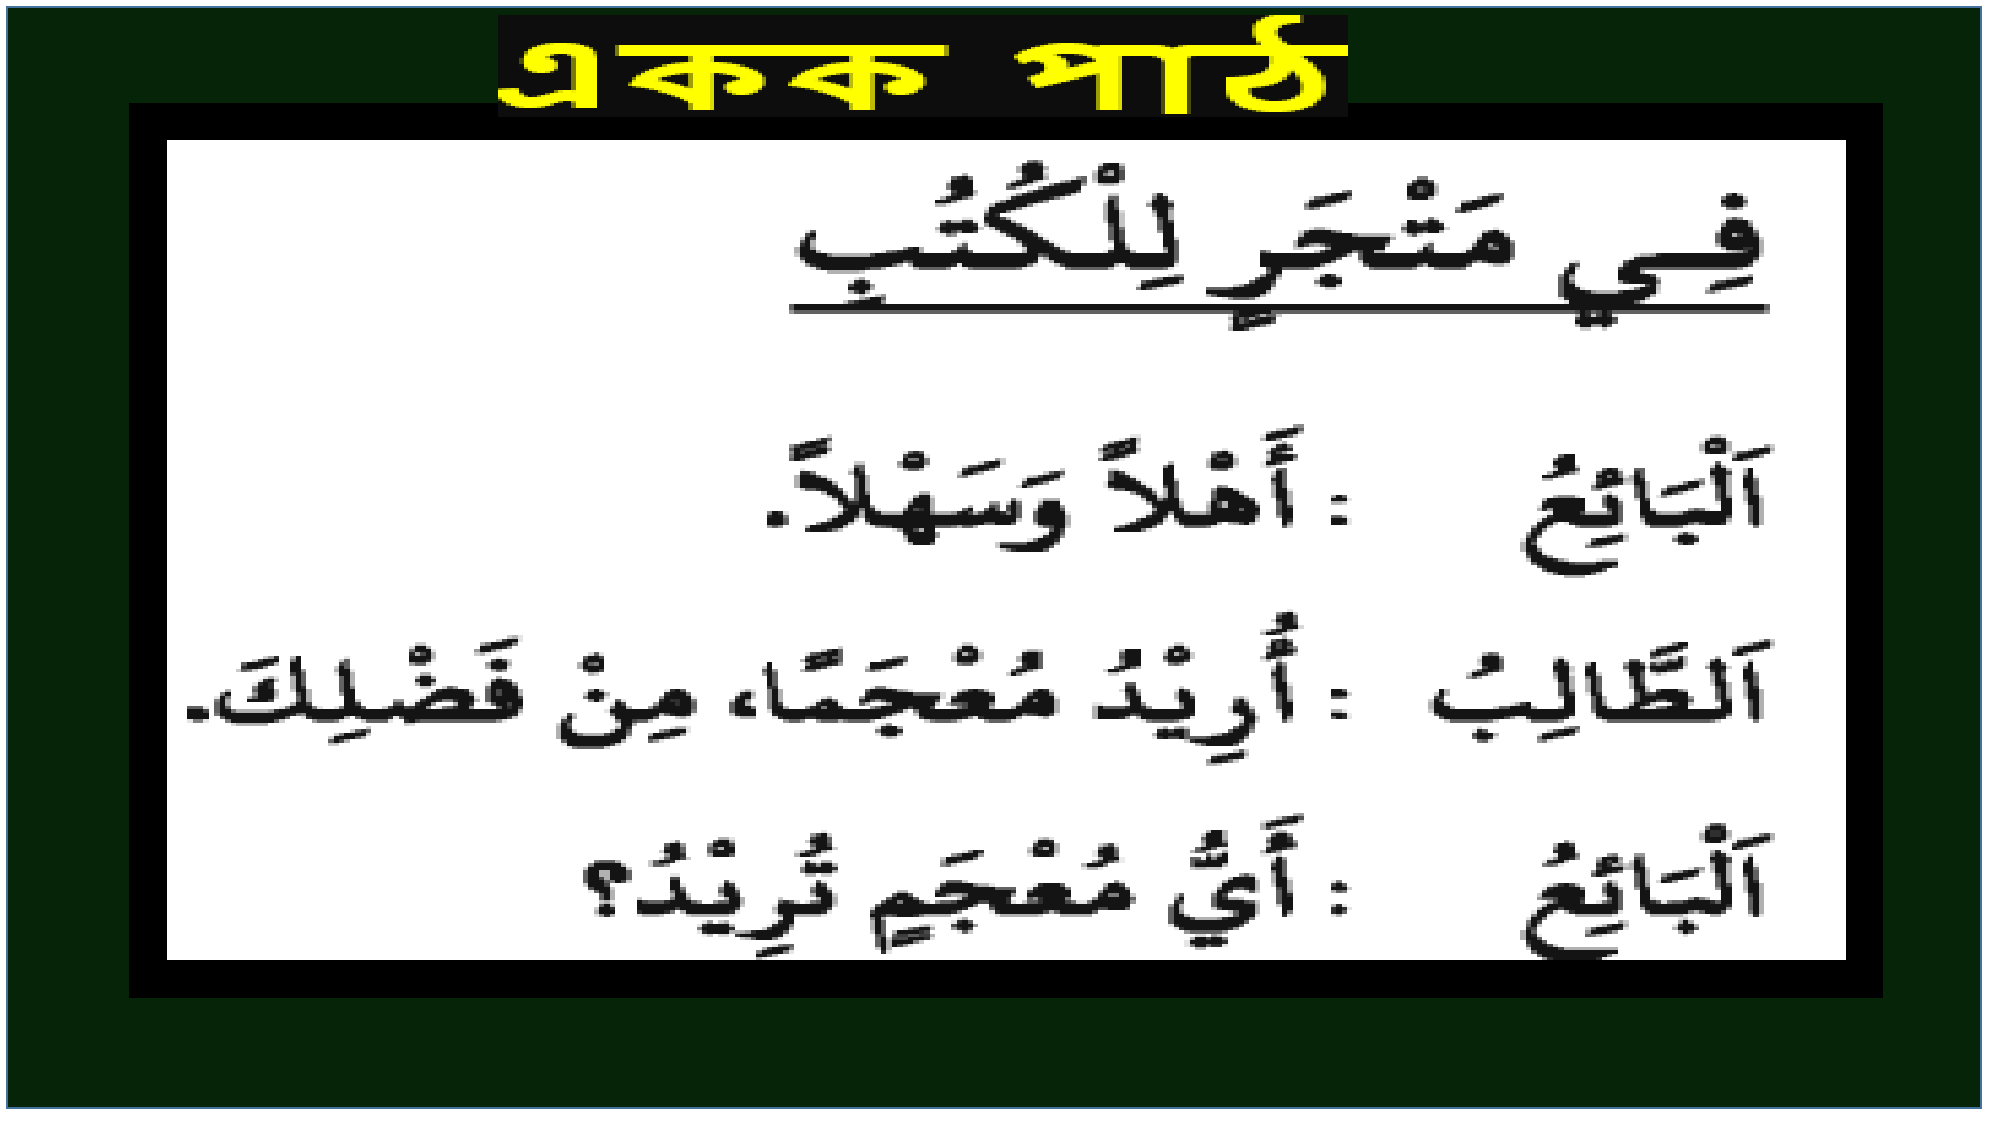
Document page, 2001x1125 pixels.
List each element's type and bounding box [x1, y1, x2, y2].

text_box [6, 6, 1982, 1109]
picture [166, 140, 1846, 961]
picture [498, 15, 1348, 117]
